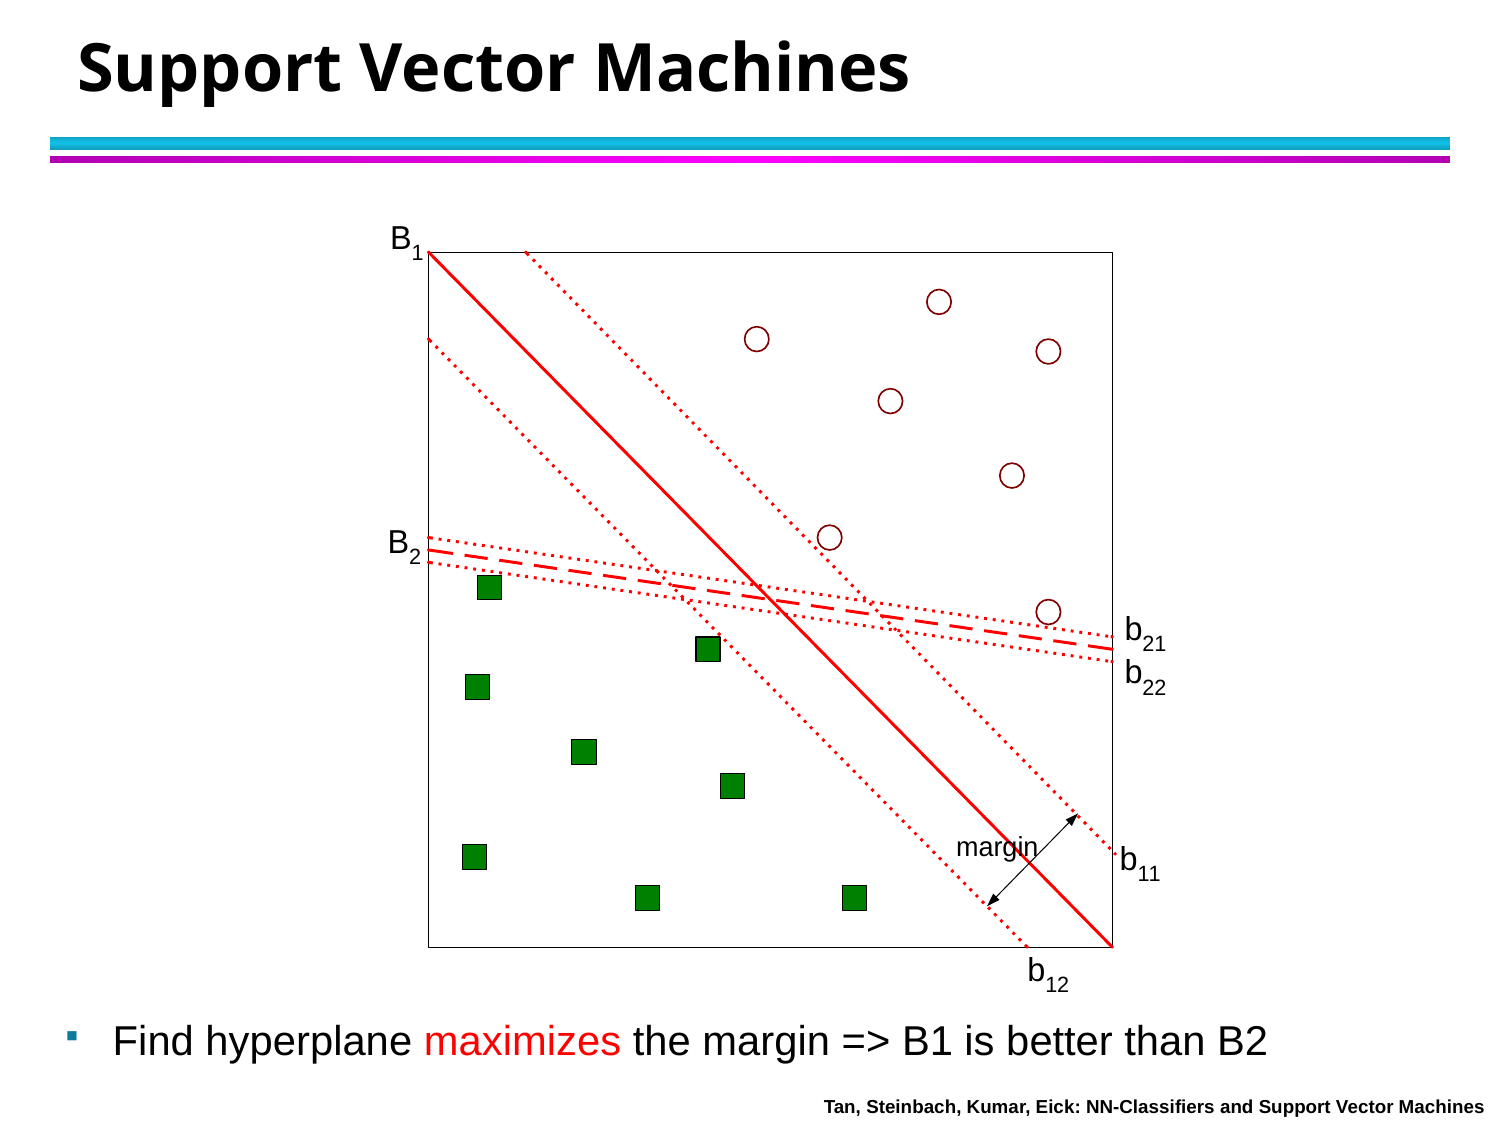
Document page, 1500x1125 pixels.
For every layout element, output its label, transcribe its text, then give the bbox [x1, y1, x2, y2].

title Support Vector Machines [62, 24, 1421, 113]
list Find hyperplane maximizes the margin => B1 is better than B2 [50, 1012, 1450, 1075]
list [374, 212, 1176, 1001]
